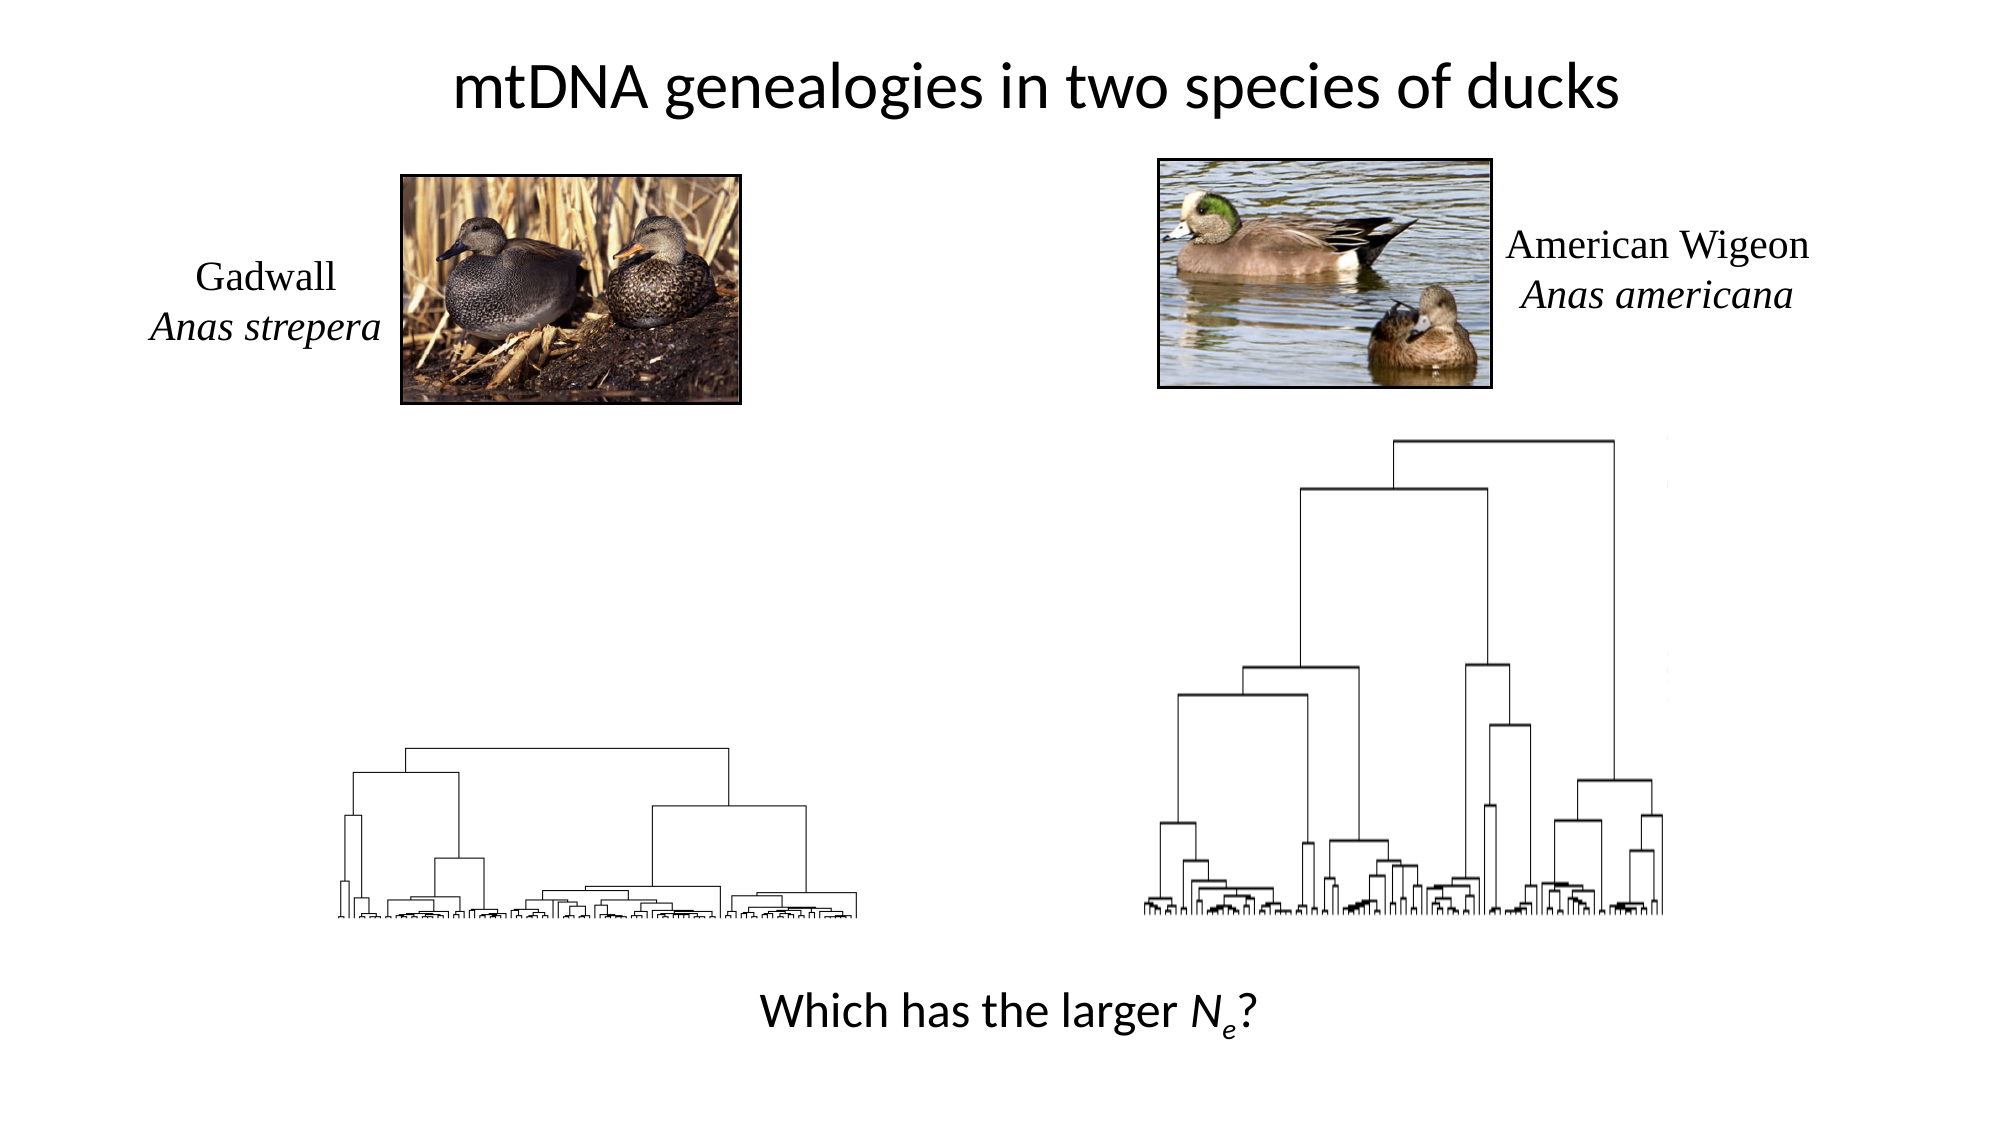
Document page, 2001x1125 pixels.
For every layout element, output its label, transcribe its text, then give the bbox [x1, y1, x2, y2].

picture [312, 405, 861, 936]
text_box mtDNA genealogies in two species of ducks [437, 34, 1637, 129]
text_box Which has the larger Ne? [744, 969, 1275, 1053]
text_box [134, 177, 739, 402]
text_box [1159, 160, 1826, 386]
picture [1118, 405, 1668, 957]
